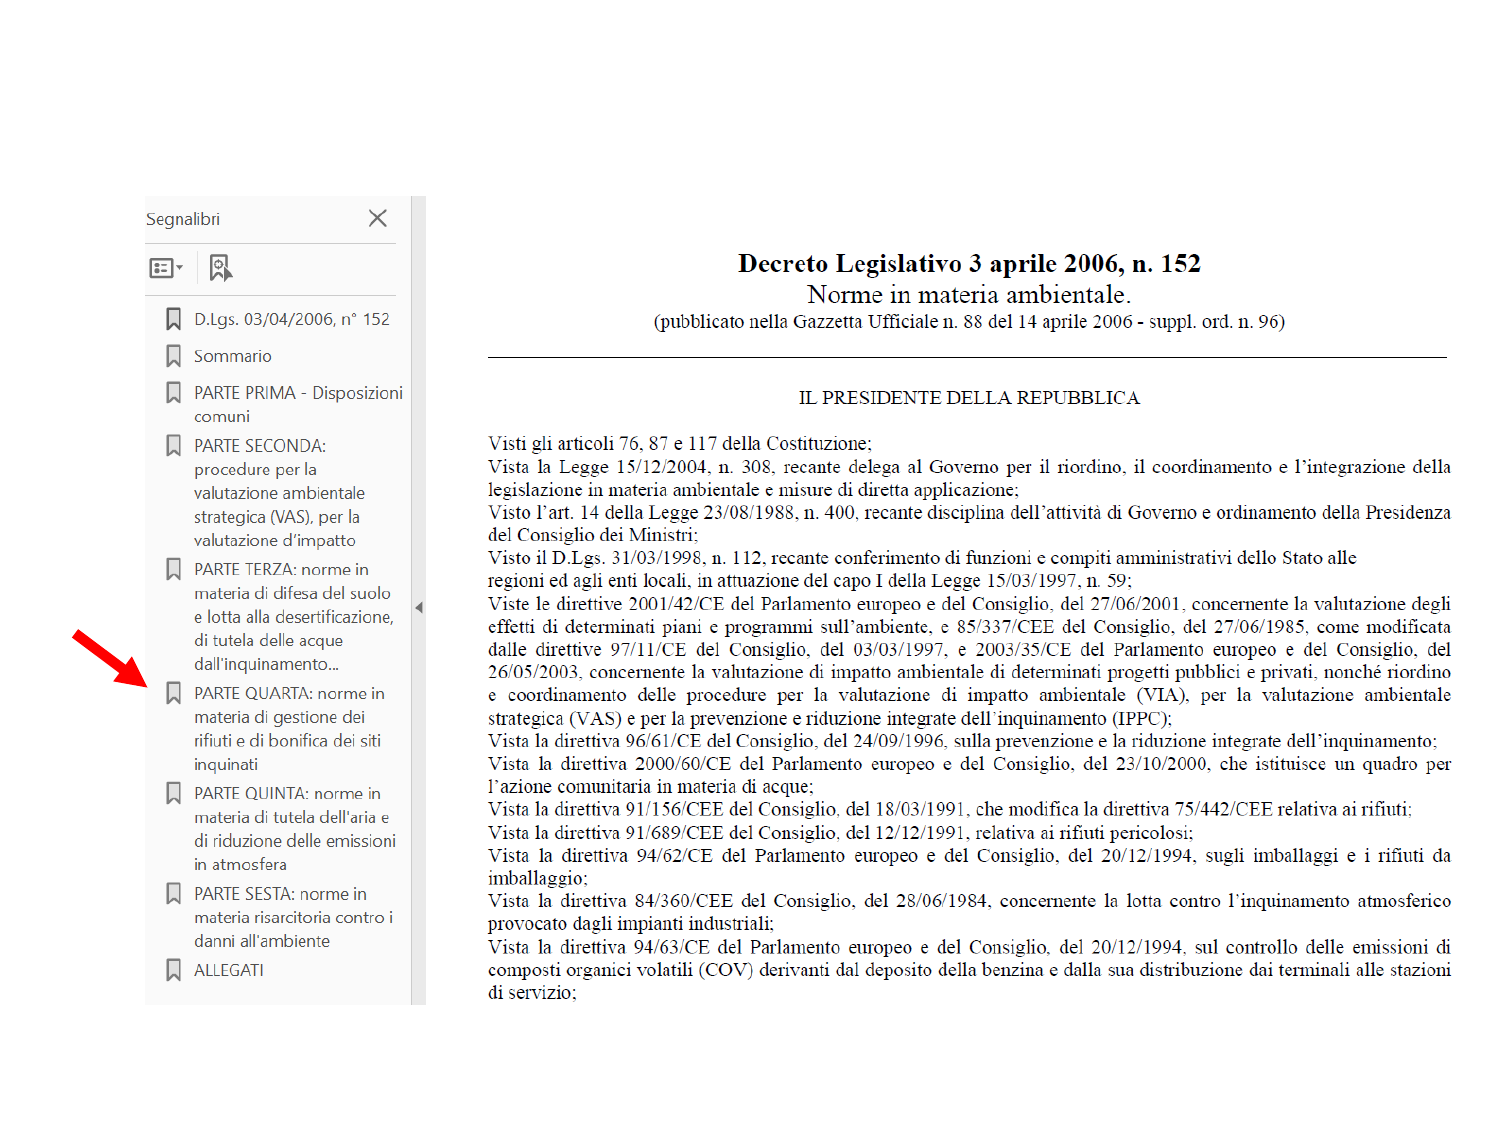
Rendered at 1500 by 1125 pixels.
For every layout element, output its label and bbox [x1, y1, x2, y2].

list [145, 196, 1463, 1006]
text_box [74, 633, 148, 688]
